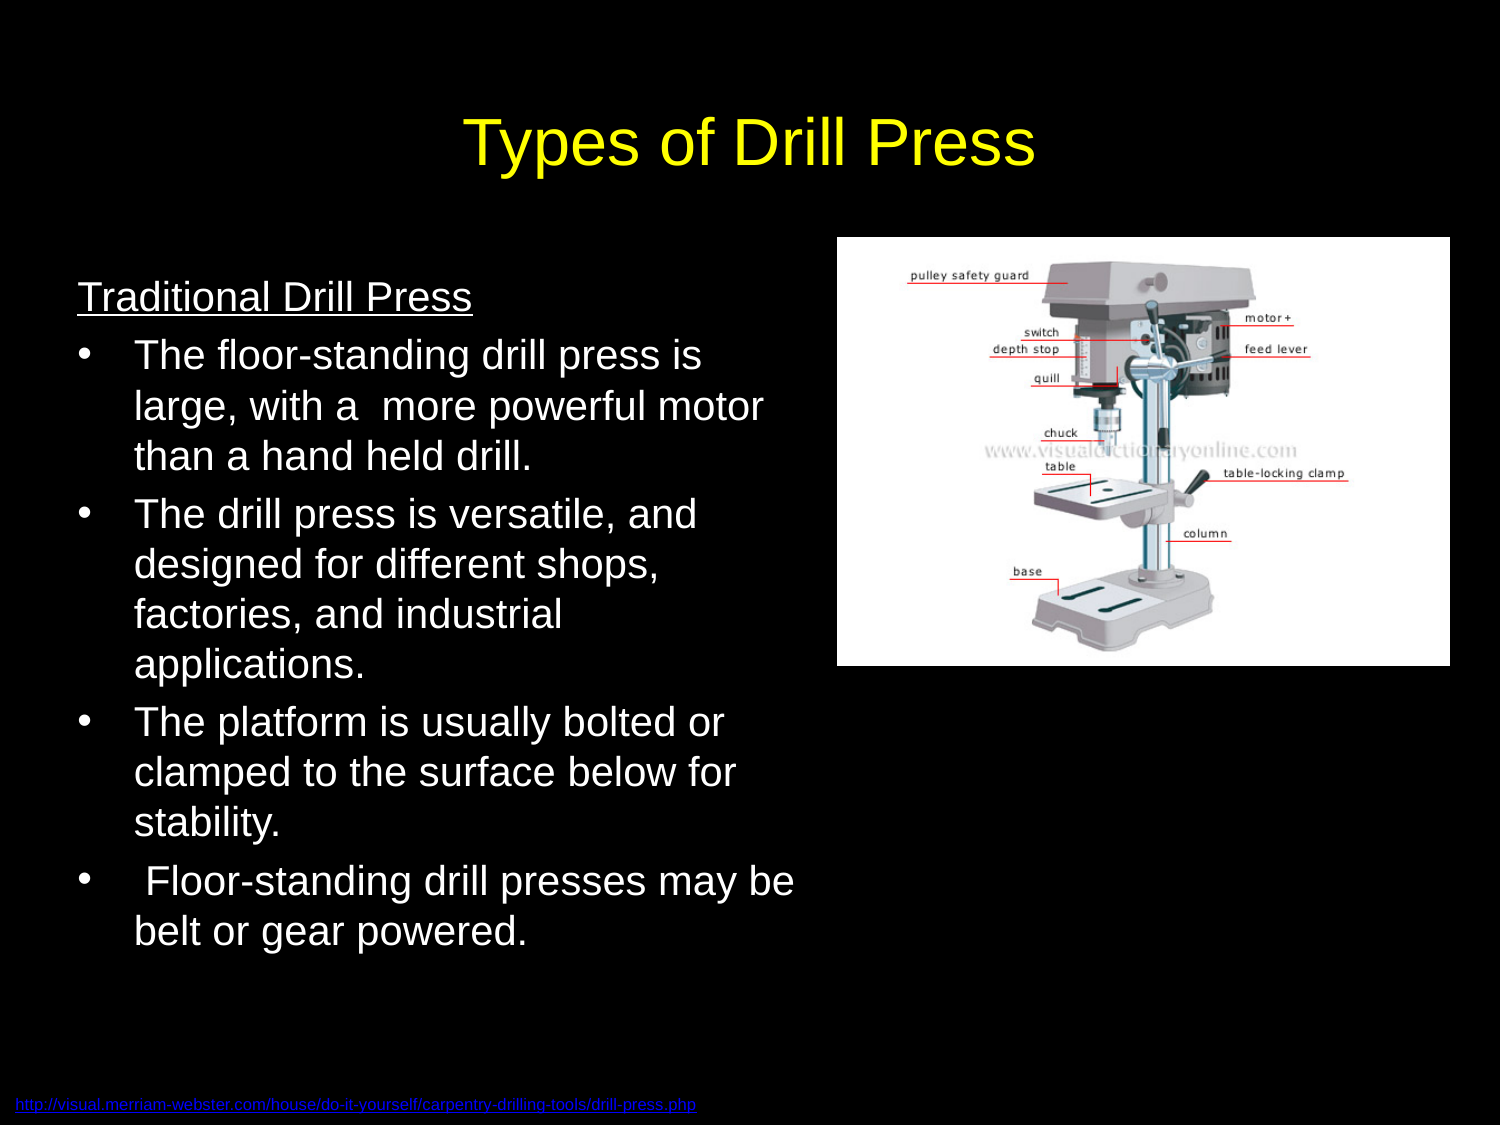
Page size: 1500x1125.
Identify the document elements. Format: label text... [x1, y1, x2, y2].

list Traditional Drill Press The floor-standing drill press is large, with a more powerful motor than a hand held drill. The drill press is versatile, and designed for different shops, factories, and industrial applications. The platform is usually bolted or clamped to the surface below for stability. Floor-standing drill presses may be belt or gear powered. [62, 262, 813, 938]
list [837, 237, 1451, 666]
title Types of Drill Press [75, 45, 1425, 233]
text_box http://visual.merriam-webster.com/house/do-it-yourself/carpentry-drilling-tools/drill-press.php [0, 1086, 751, 1122]
